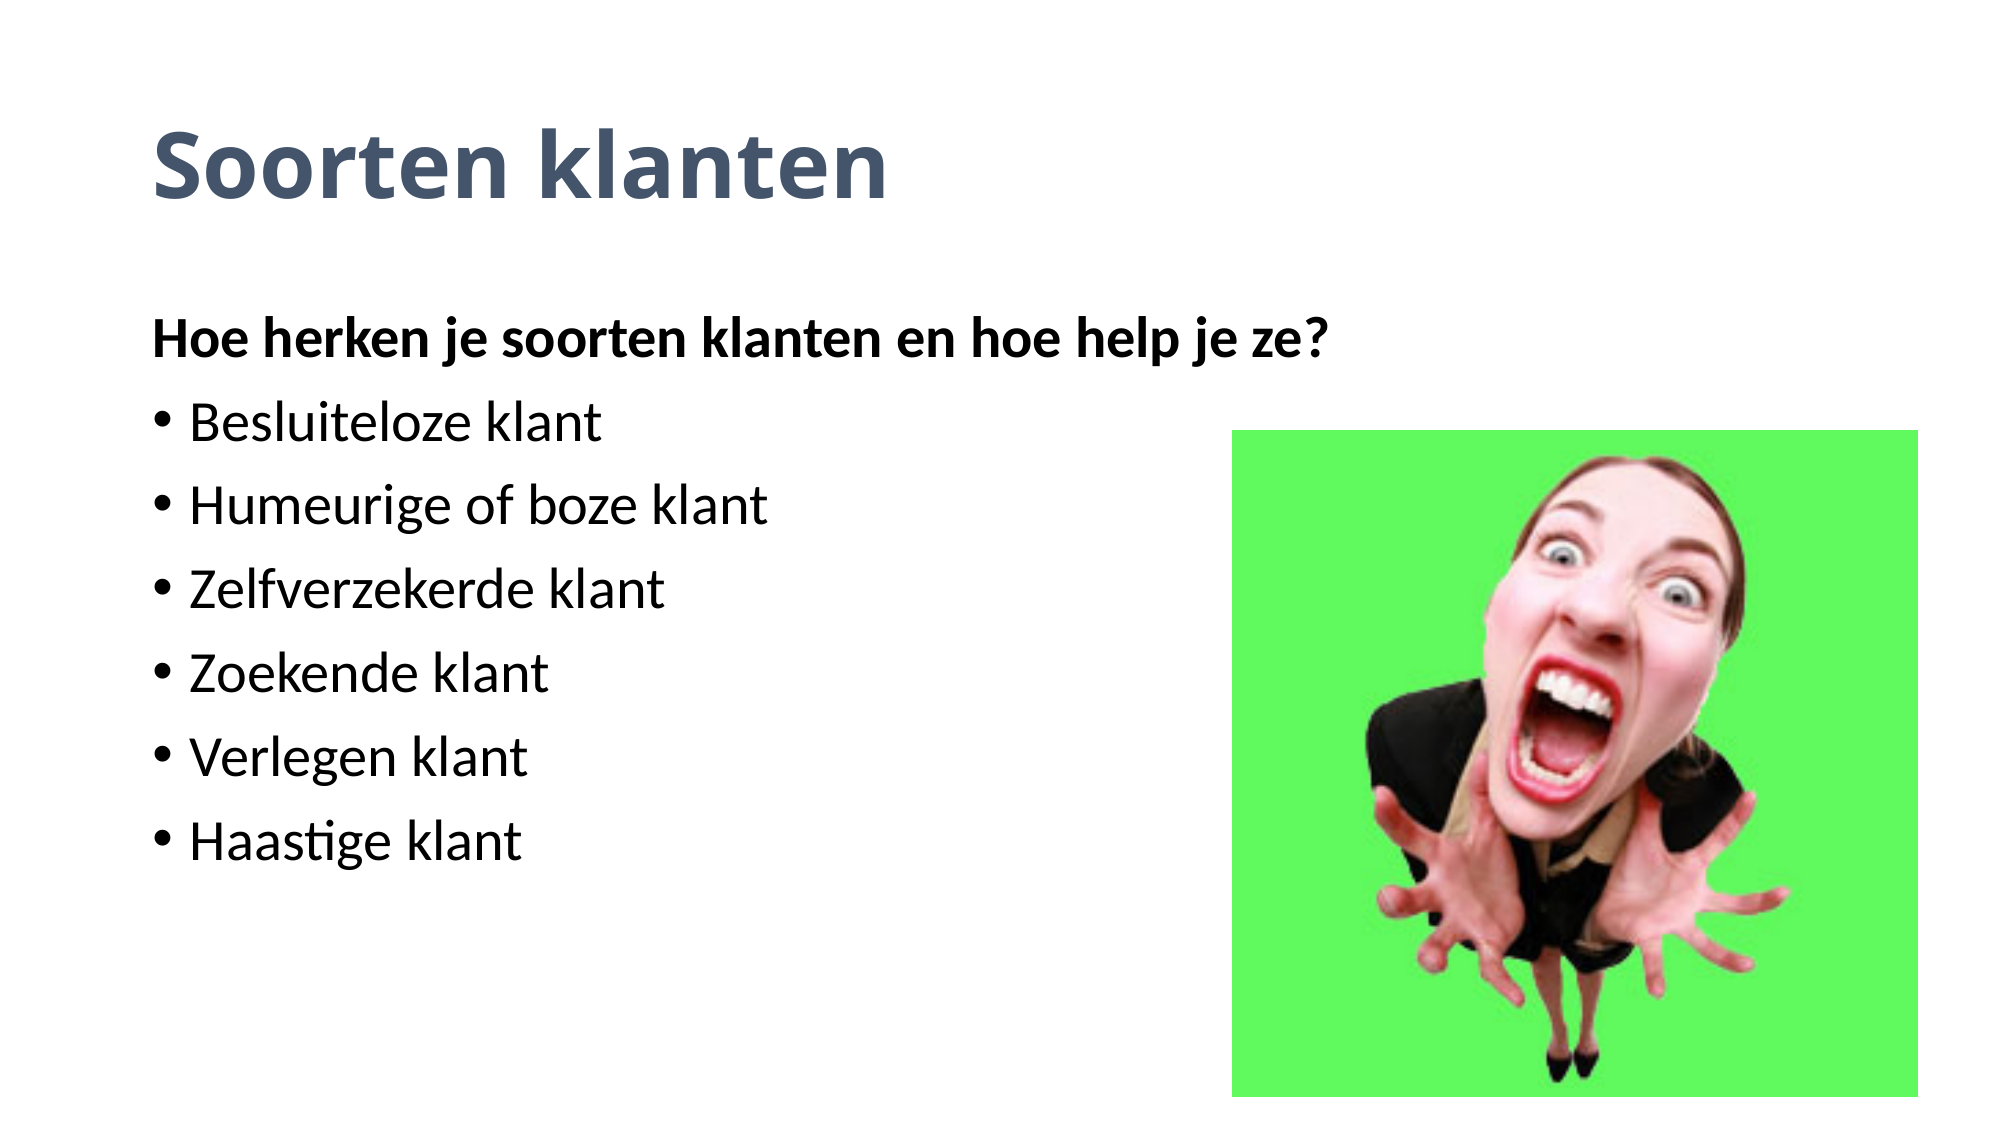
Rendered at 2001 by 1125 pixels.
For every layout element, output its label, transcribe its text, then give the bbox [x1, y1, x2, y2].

picture [1232, 430, 1918, 1097]
list Hoe herken je soorten klanten en hoe help je ze? Besluiteloze klant Humeurige of boze klant Zelfverzekerde klant Zoekende klant Verlegen klant Haastige klant [137, 299, 1863, 1014]
title Soorten klanten [137, 59, 1863, 278]
